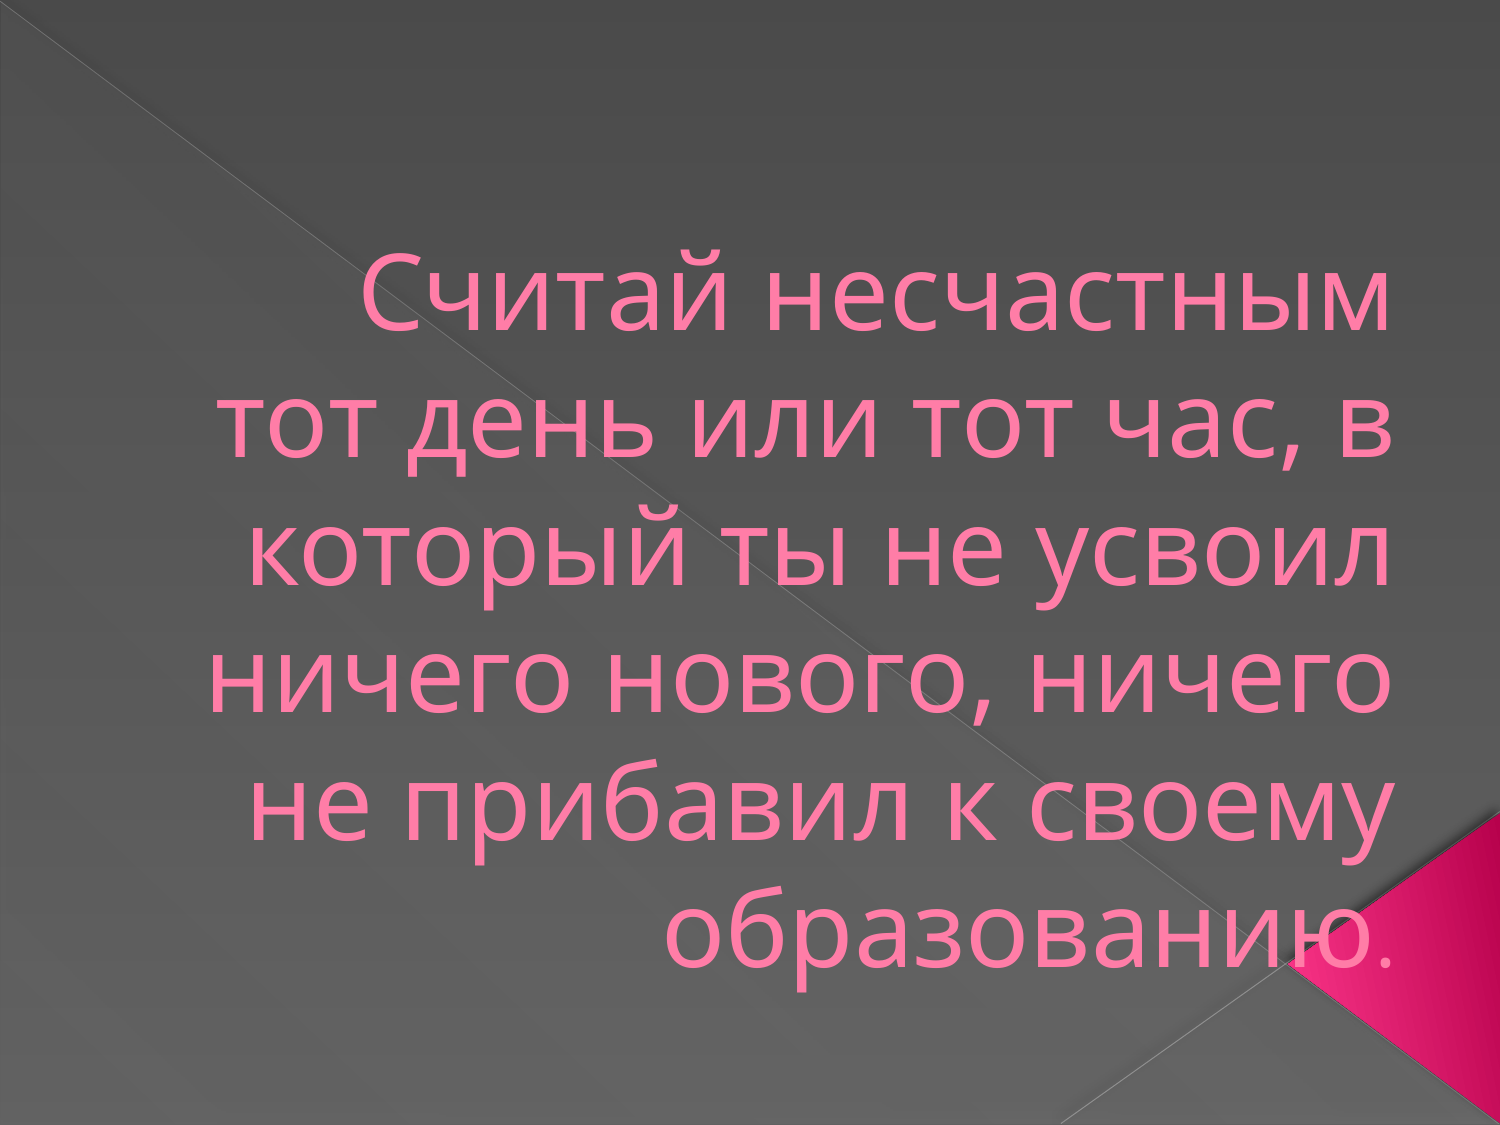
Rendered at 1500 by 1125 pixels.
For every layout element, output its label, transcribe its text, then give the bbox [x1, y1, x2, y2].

title Считай несчастным тот день или тот час, в который ты не усвоил ничего нового, ничего не прибавил к своему образованию. [88, 127, 1412, 997]
